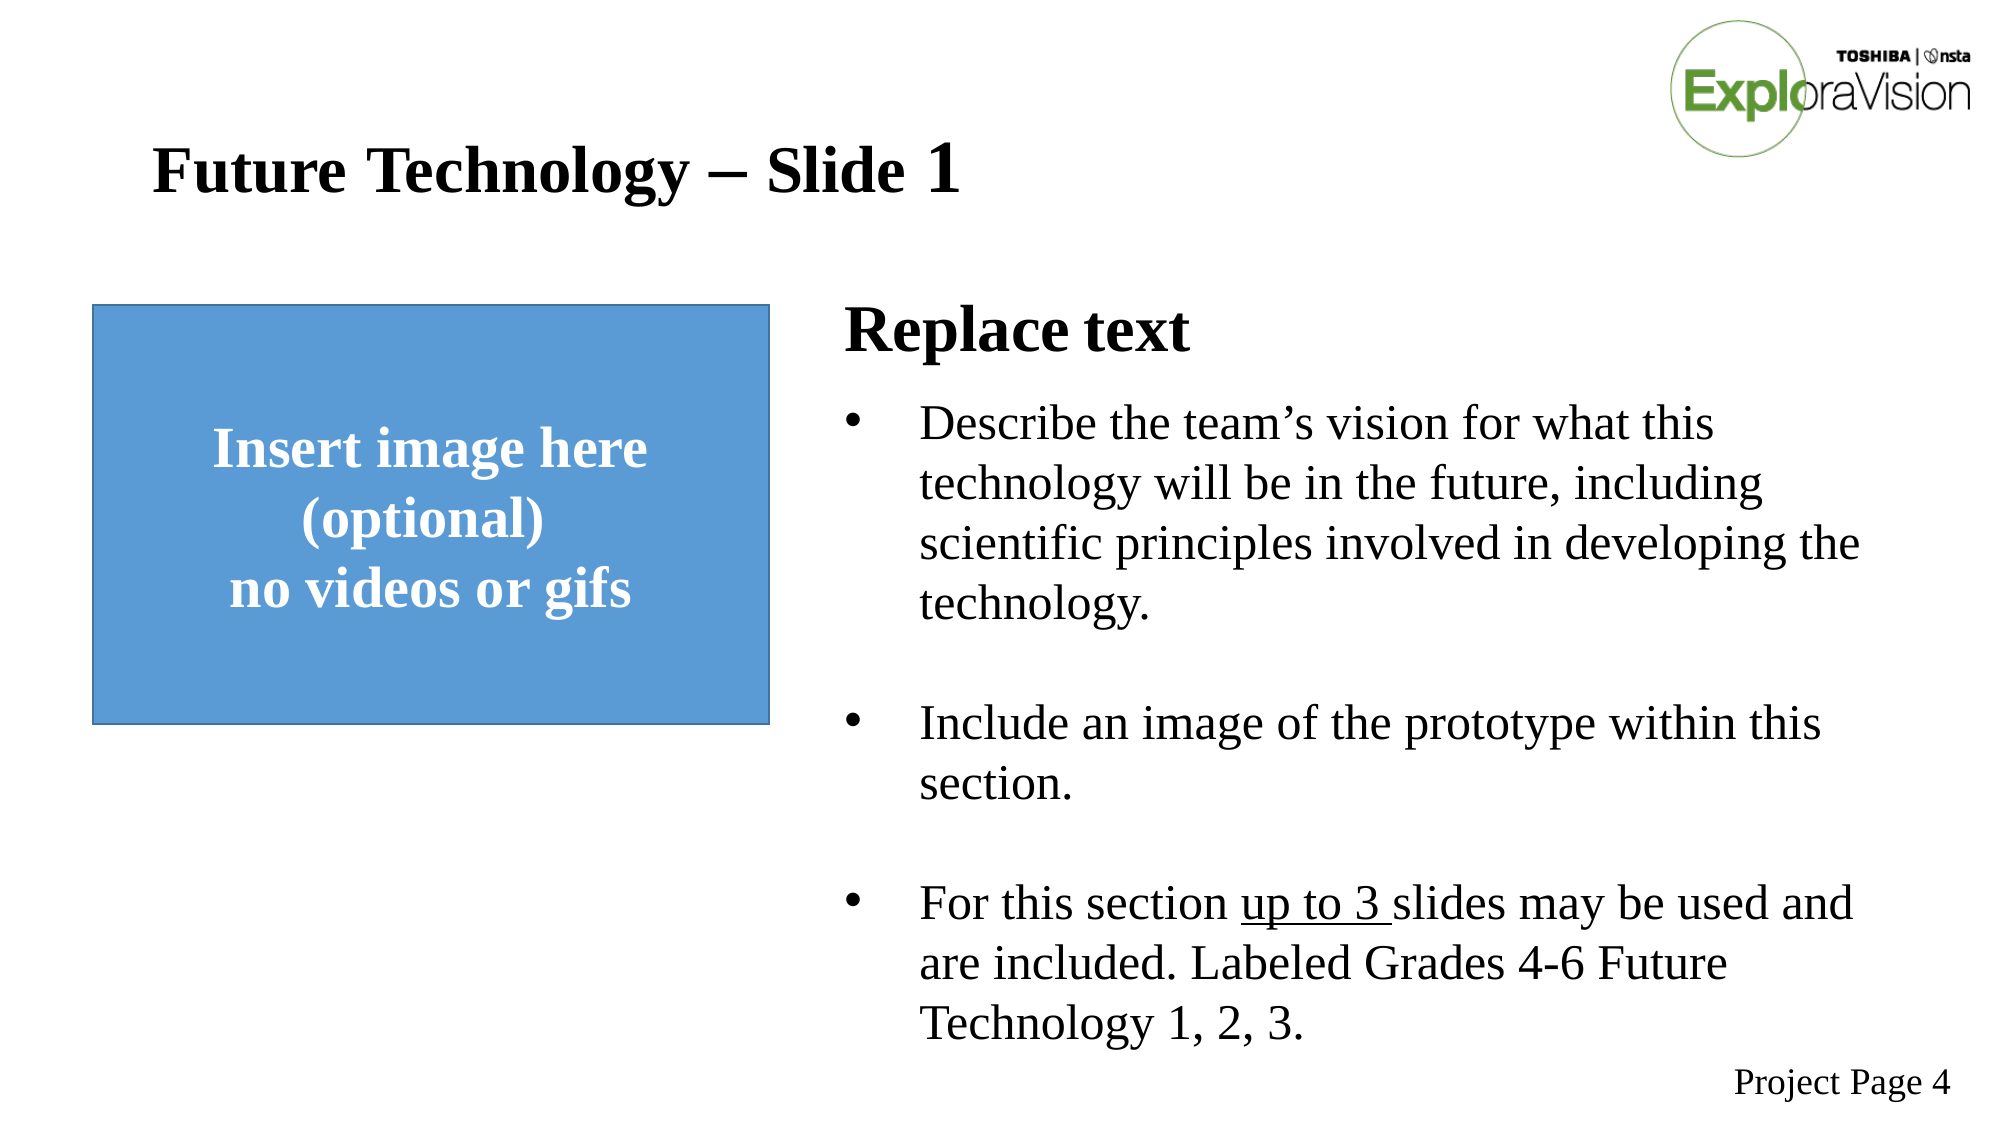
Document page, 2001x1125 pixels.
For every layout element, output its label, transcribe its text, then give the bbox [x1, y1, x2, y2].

picture [1670, 20, 1971, 158]
text_box Insert image here (optional) no videos or gifs [92, 304, 770, 725]
title Future Technology – Slide 1 [137, 59, 1863, 278]
text_box Replace text Describe the team’s vision for what this technology will be in the future, including scientific principles involved in developing the technology. Include an image of the prototype within this section. For this section up to 3 slides may be used and are included. Labeled Grades 4-6 Future Technology 1, 2, 3. [829, 277, 1925, 1057]
text_box Project Page 4 [1511, 1049, 1966, 1110]
